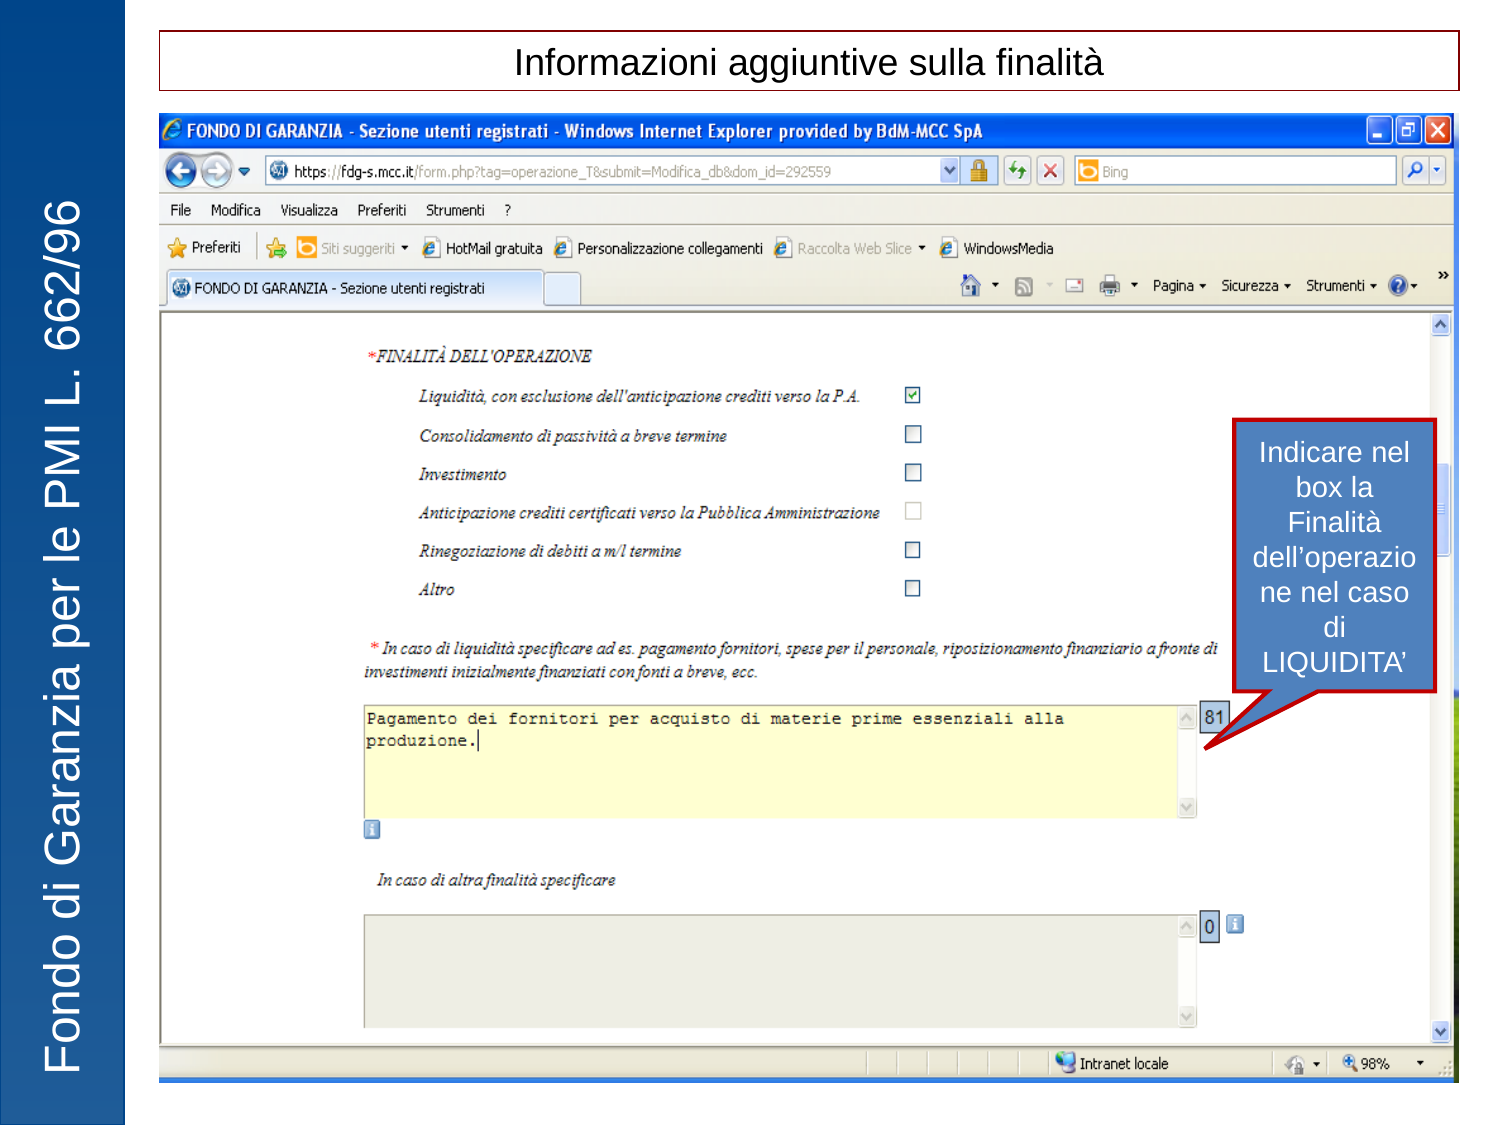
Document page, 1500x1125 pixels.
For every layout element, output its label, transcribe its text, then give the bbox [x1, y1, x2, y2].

picture [159, 113, 1460, 1083]
text_box Informazioni aggiuntive sulla finalità [159, 30, 1459, 91]
